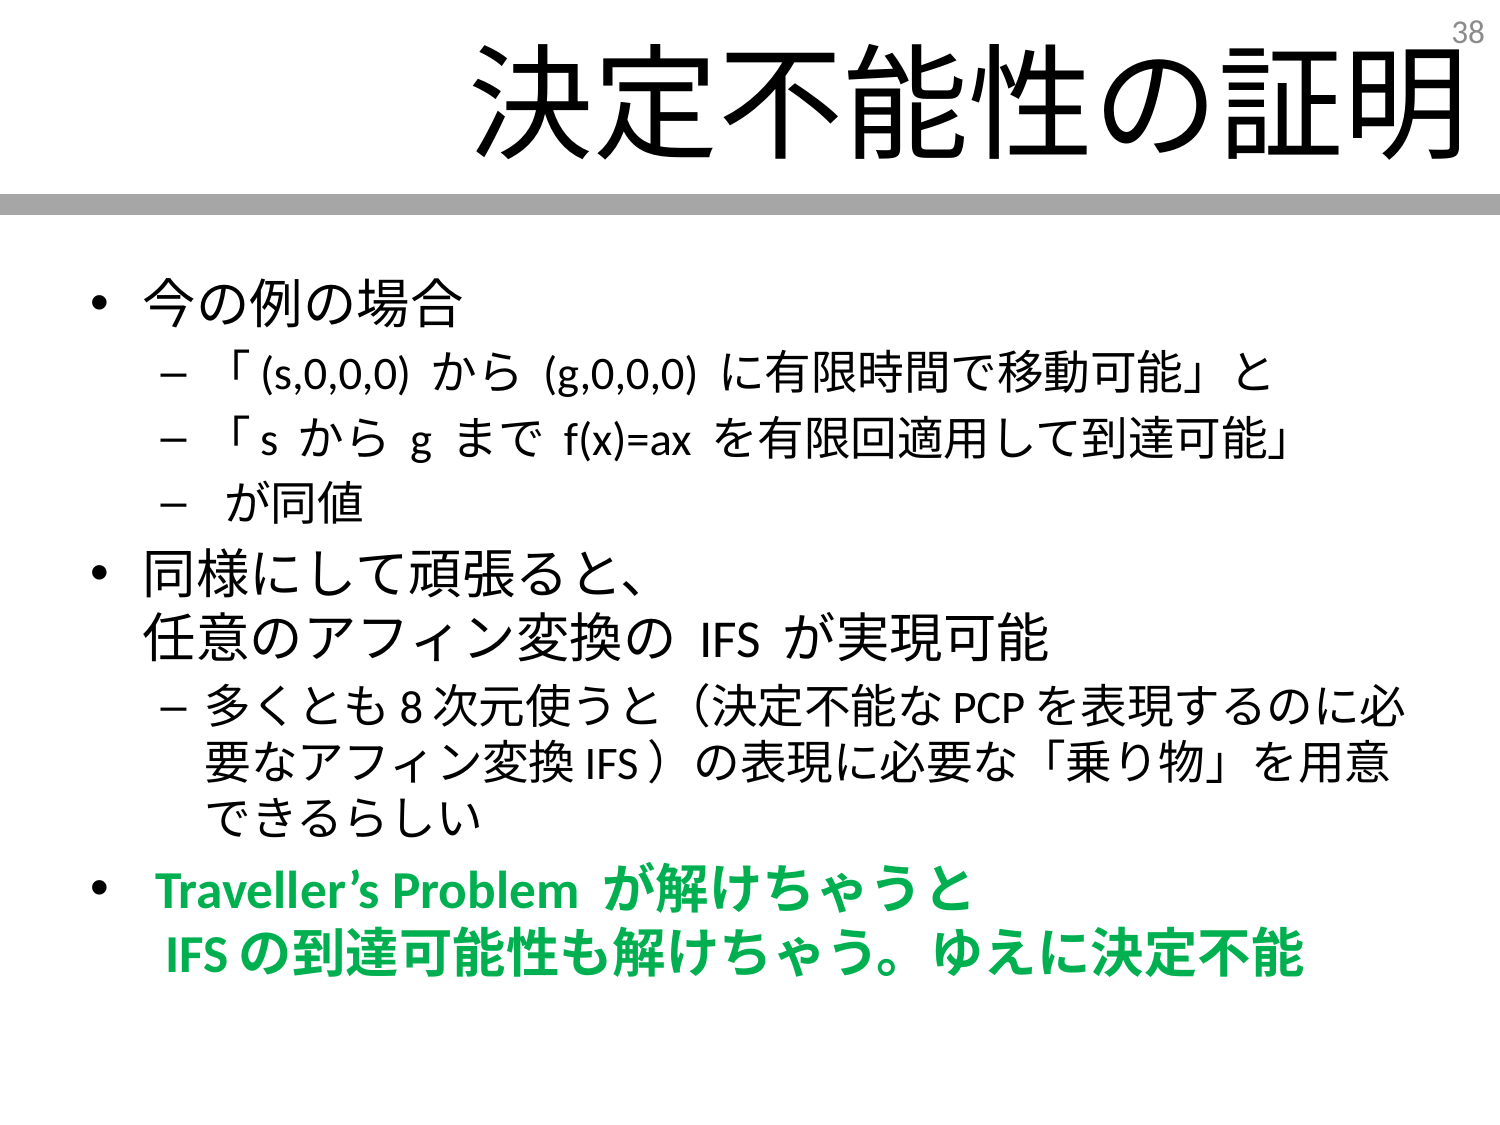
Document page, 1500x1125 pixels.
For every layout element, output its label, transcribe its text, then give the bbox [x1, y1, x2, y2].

title 決定不能性の証明 [133, 5, 1484, 193]
list 今の例の場合 「(s,0,0,0) から (g,0,0,0) に有限時間で移動可能」と 「s から g まで f(x)=ax を有限回適用して到達可能」 が同値 同様にして頑張ると、 任意のアフィン変換の IFS が実現可能 多くとも8次元使うと（決定不能なPCPを表現するのに必要なアフィン変換IFS）の表現に必要な「乗り物」を用意できるらしい Traveller’s Problem が解けちゃうと IFSの到達可能性も解けちゃう。ゆえに決定不能 [75, 262, 1425, 1005]
